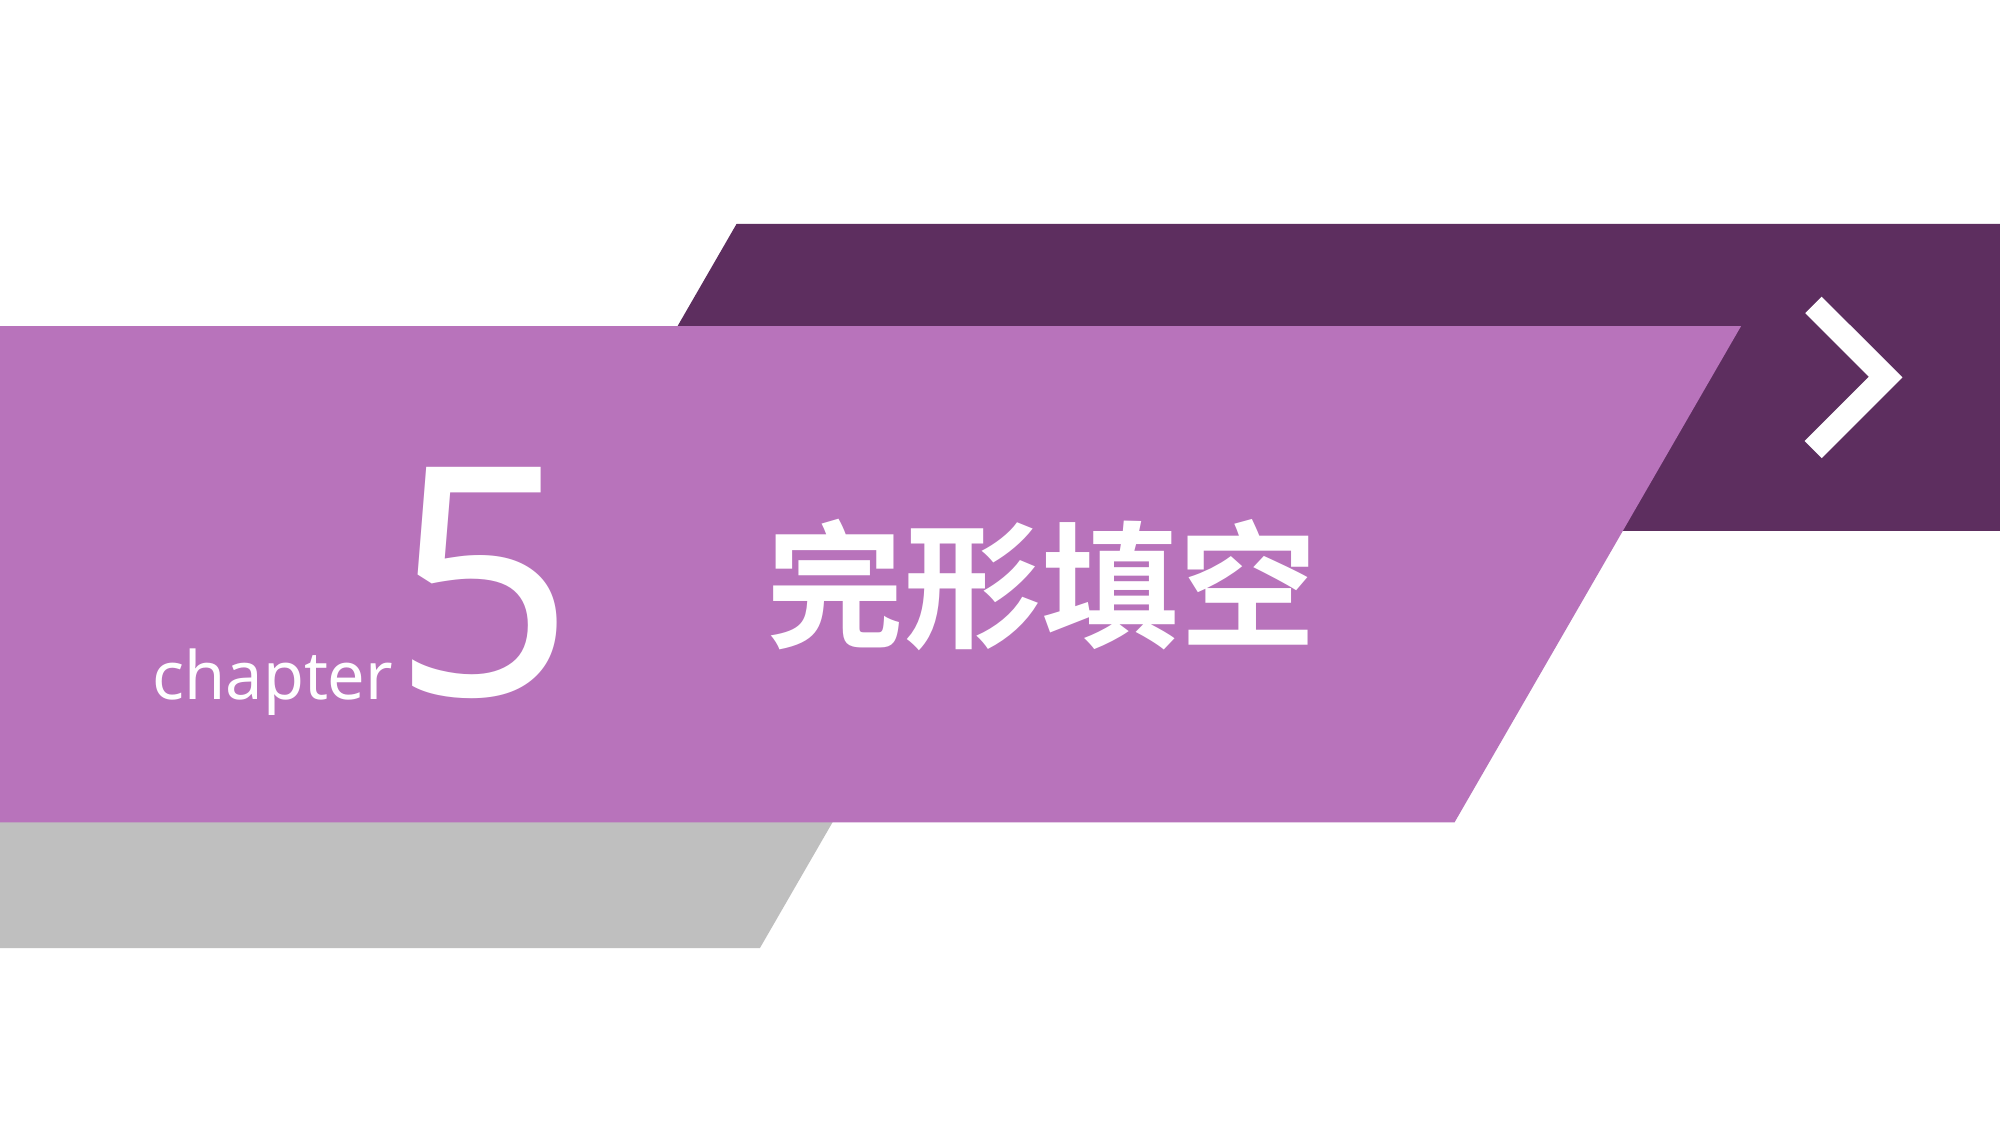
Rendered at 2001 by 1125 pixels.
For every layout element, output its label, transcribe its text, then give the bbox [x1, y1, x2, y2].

text_box [677, 222, 2000, 532]
text_box chapter [129, 625, 417, 721]
text_box [0, 325, 1743, 824]
text_box 5 [300, 368, 667, 767]
text_box [0, 824, 833, 950]
text_box 完形填空 [752, 492, 1453, 672]
text_box [1803, 295, 1904, 460]
